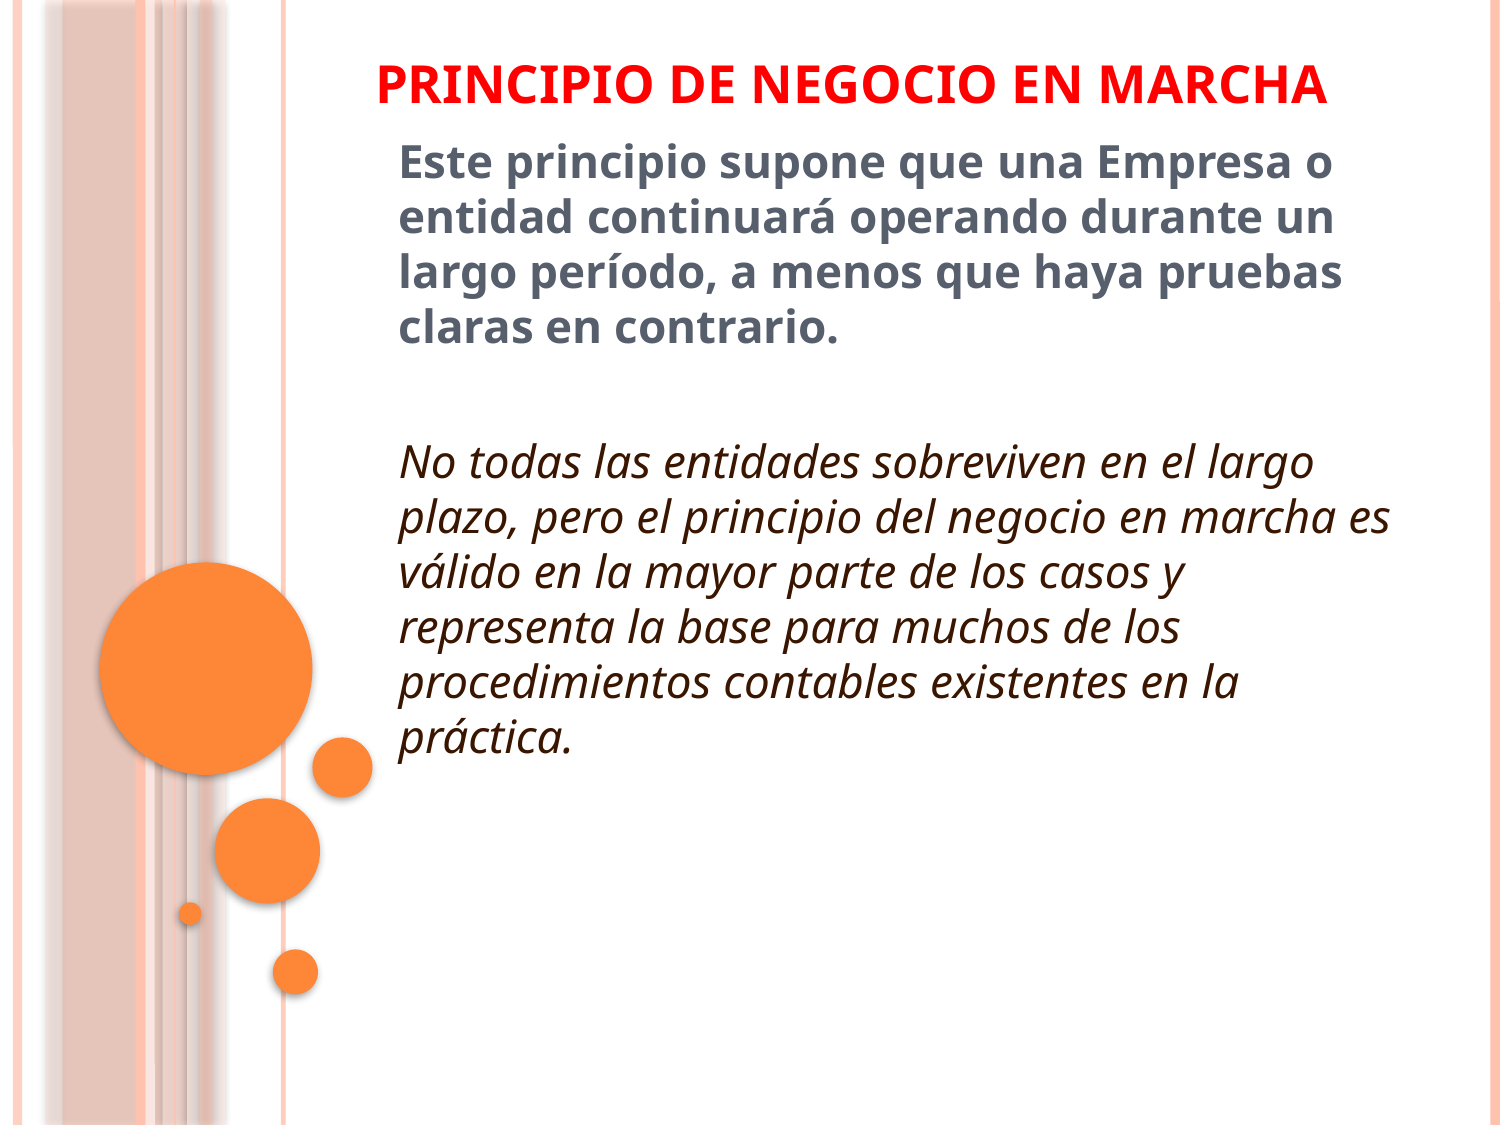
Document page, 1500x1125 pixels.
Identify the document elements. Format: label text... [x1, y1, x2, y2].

title Principio de Negocio en Marcha [360, 30, 1373, 185]
subtitle Este principio supone que una Empresa o entidad continuará operando durante un largo período, a menos que haya pruebas claras en contrario. No todas las entidades sobreviven en el largo plazo, pero el principio del negocio en marcha es válido en la mayor parte de los casos y representa la base para muchos de los procedimientos contables existentes en la práctica. [383, 125, 1412, 1125]
